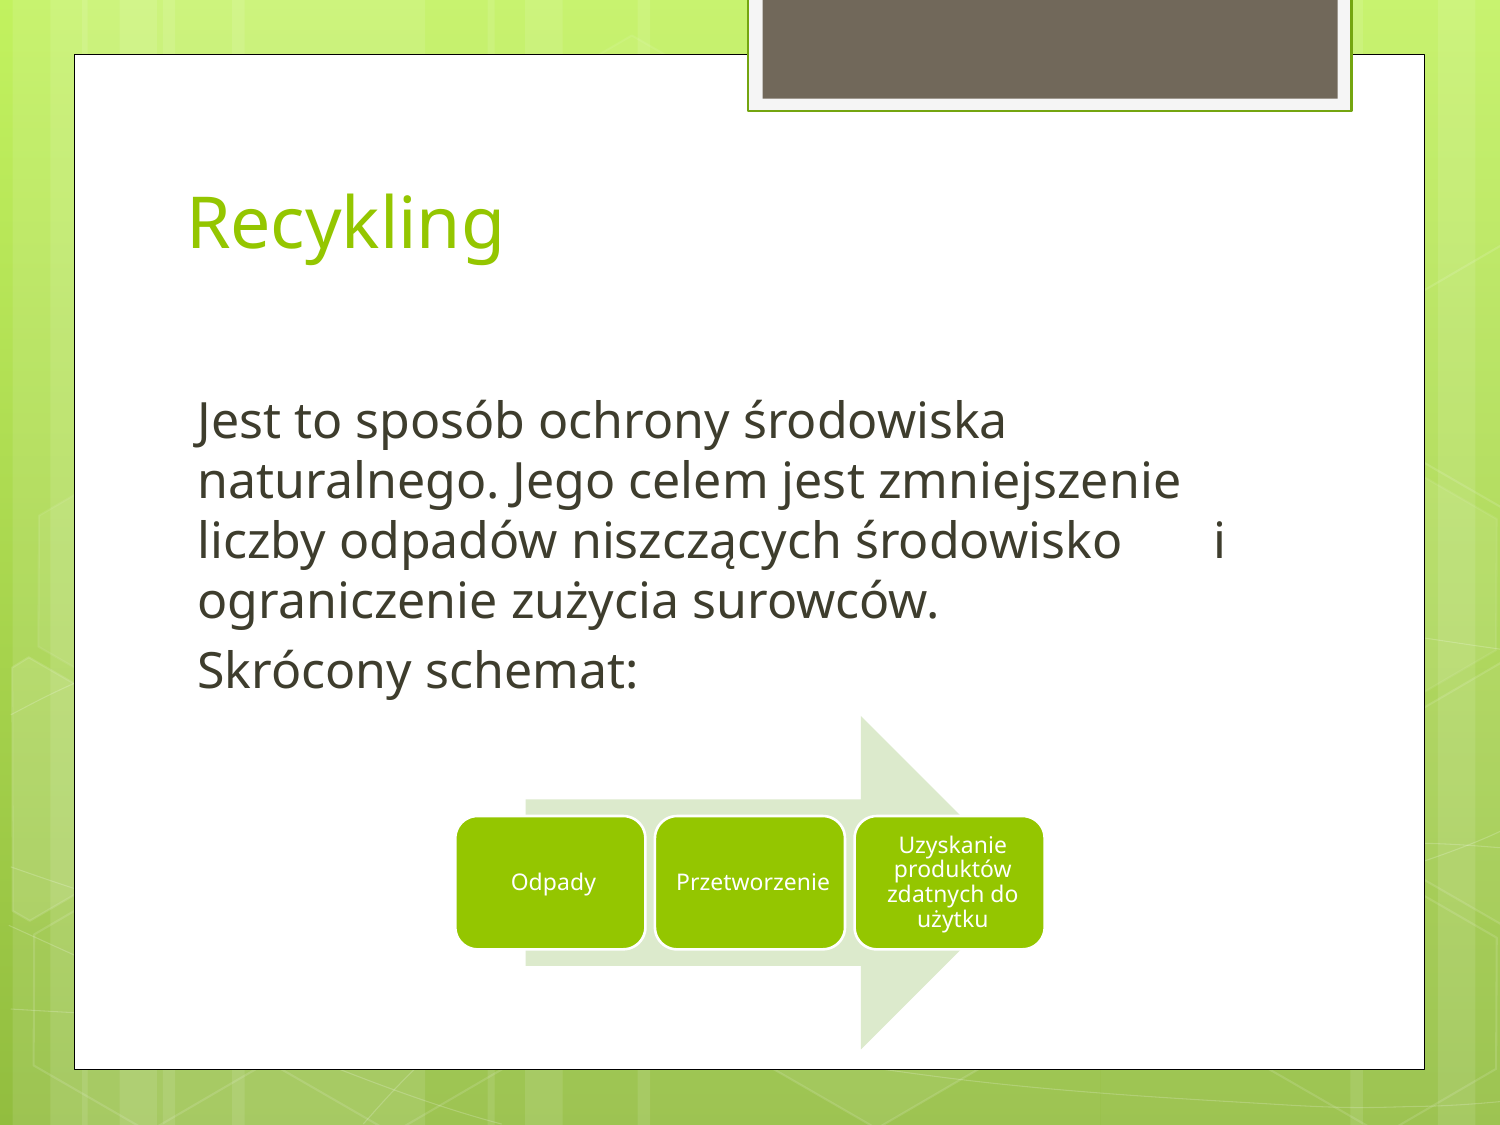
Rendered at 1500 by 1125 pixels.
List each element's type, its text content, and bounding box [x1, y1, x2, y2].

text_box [454, 715, 1046, 1050]
title Recykling [171, 168, 1324, 357]
list Jest to sposób ochrony środowiska naturalnego. Jego celem jest zmniejszenie liczby odpadów niszczących środowisko i ograniczenie zużycia surowców. Skrócony schemat: [171, 381, 1283, 957]
